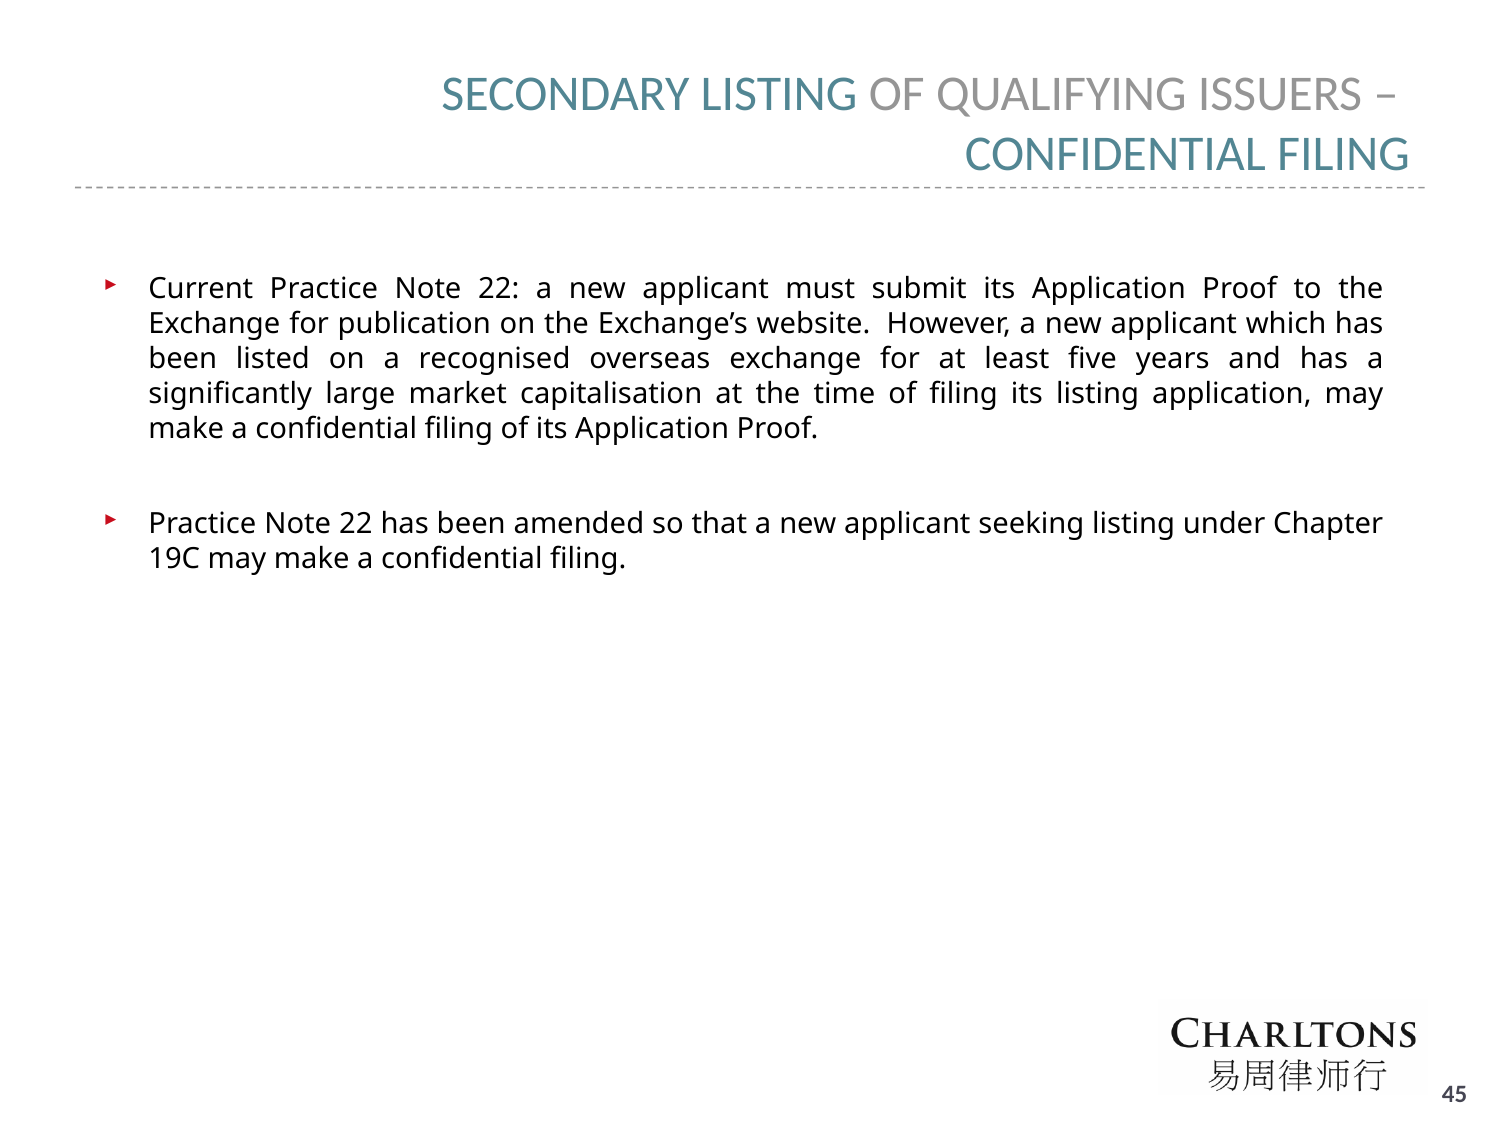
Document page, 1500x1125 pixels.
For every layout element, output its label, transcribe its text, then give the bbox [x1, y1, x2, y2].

title SECONDARY LISTING OF QUALIFYING ISSUERS – CONFIDENTIAL FILING [75, 24, 1425, 188]
picture [1158, 999, 1428, 1070]
slide_number 44 [1157, 1070, 1483, 1107]
list Current Practice Note 22: a new applicant must submit its Application Proof to the Exchange for publication on the Exchange’s website. However, a new applicant which has been listed on a recognised overseas exchange for at least five years and has a significantly large market capitalisation at the time of filing its listing application, may make a confidential filing of its Application Proof. Practice Note 22 has been amended so that a new applicant seeking listing under Chapter 19C may make a confidential filing. [88, 214, 1400, 1010]
